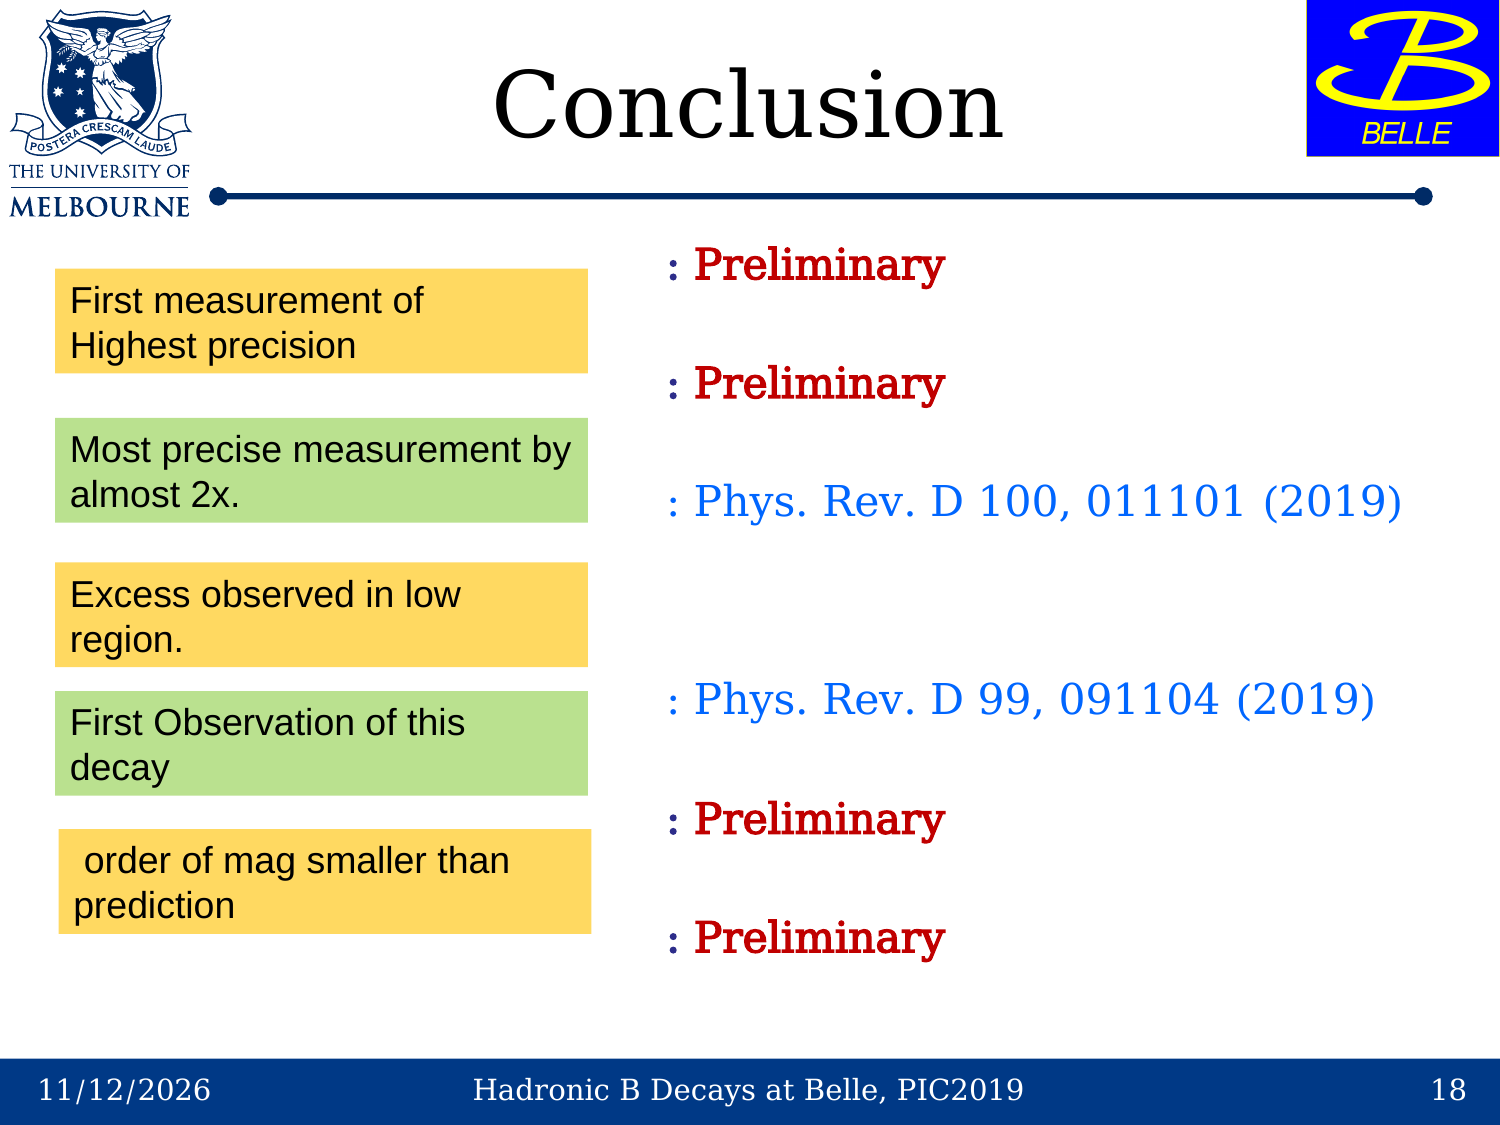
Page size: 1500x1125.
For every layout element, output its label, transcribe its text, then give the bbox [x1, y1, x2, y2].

text_box Most precise measurement by almost 2x. [55, 417, 588, 523]
slide_number 18 [1293, 1063, 1483, 1125]
text_box First Observation of this decay [55, 691, 588, 796]
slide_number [22, 1063, 290, 1125]
title Conclusion [204, 7, 1294, 195]
picture [1306, 0, 1500, 157]
